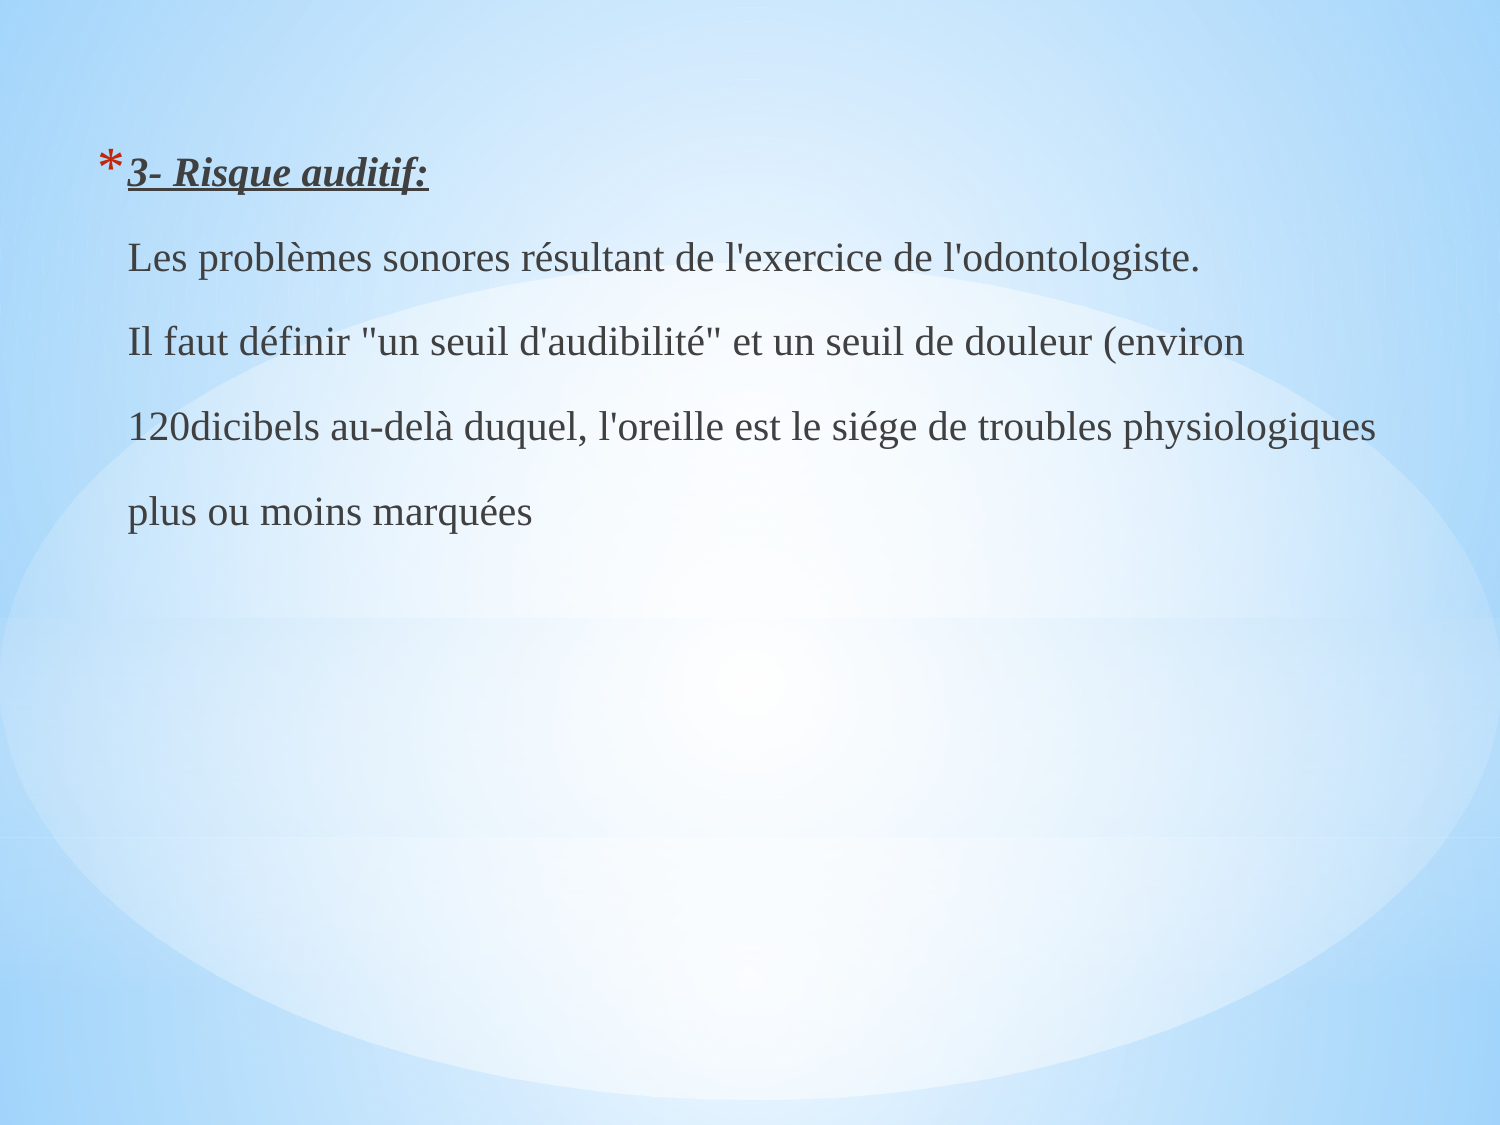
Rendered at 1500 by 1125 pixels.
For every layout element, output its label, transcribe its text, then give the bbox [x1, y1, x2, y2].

list 3- Risque auditif: Les problèmes sonores résultant de l'exercice de l'odontologiste. Il faut définir "un seuil d'audibilité" et un seuil de douleur (environ 120dicibels au-delà duquel, l'oreille est le siége de troubles physiologiques plus ou moins marquées [75, 101, 1425, 1024]
